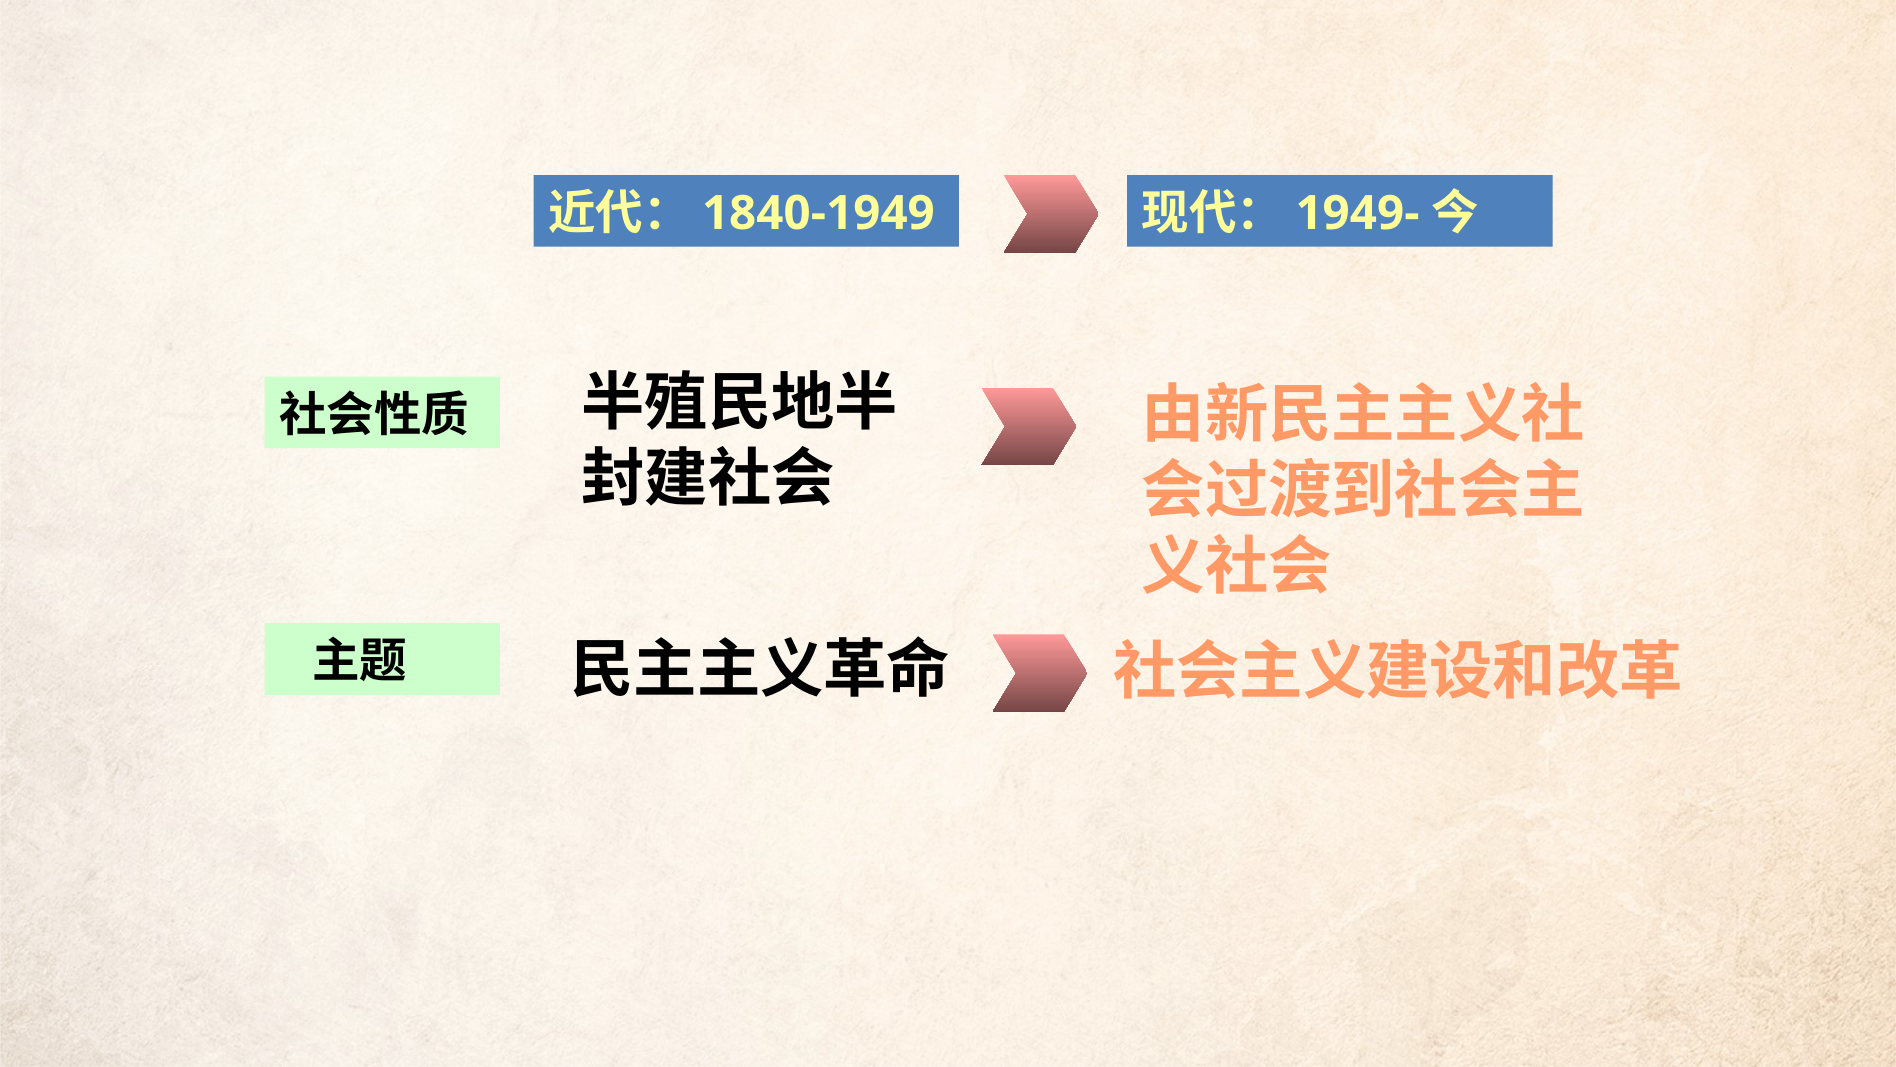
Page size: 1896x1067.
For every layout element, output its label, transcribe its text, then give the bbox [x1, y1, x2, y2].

text_box [1003, 175, 1099, 253]
text_box 主题 [264, 623, 500, 695]
text_box 近代：1840-1949 [533, 175, 959, 247]
text_box 民主主义革命 [555, 620, 971, 711]
text_box 现代：1949-今 [1127, 175, 1553, 247]
text_box [981, 387, 1077, 466]
picture [0, 0, 1896, 1067]
text_box 社会主义建设和改革 [1098, 623, 1846, 714]
text_box [992, 634, 1088, 713]
text_box 社会性质 [264, 376, 500, 449]
text_box 由新民主主义社会过渡到社会主义社会 [1127, 365, 1632, 609]
text_box [346, 581, 750, 823]
text_box 半殖民地半封建社会 [567, 353, 959, 521]
